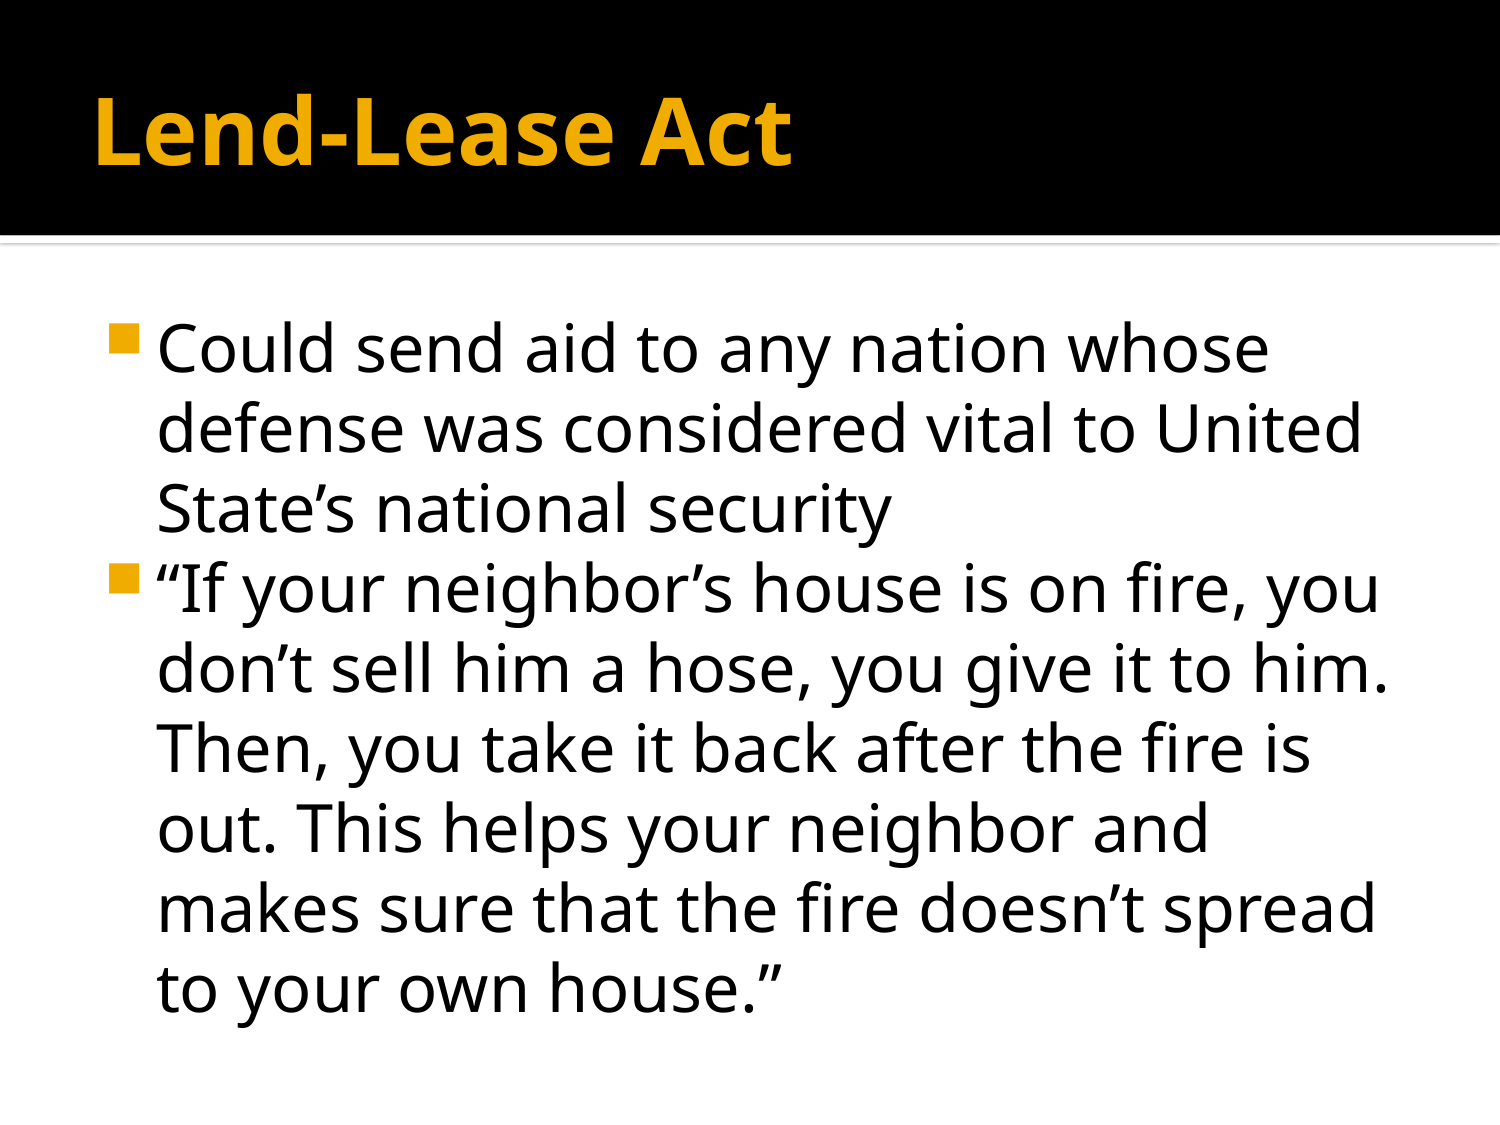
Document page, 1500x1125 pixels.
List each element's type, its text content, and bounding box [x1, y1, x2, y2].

title Lend-Lease Act [75, 25, 1425, 231]
list Could send aid to any nation whose defense was considered vital to United State’s national security “If your neighbor’s house is on fire, you don’t sell him a hose, you give it to him. Then, you take it back after the fire is out. This helps your neighbor and makes sure that the fire doesn’t spread to your own house.” [75, 291, 1425, 1050]
